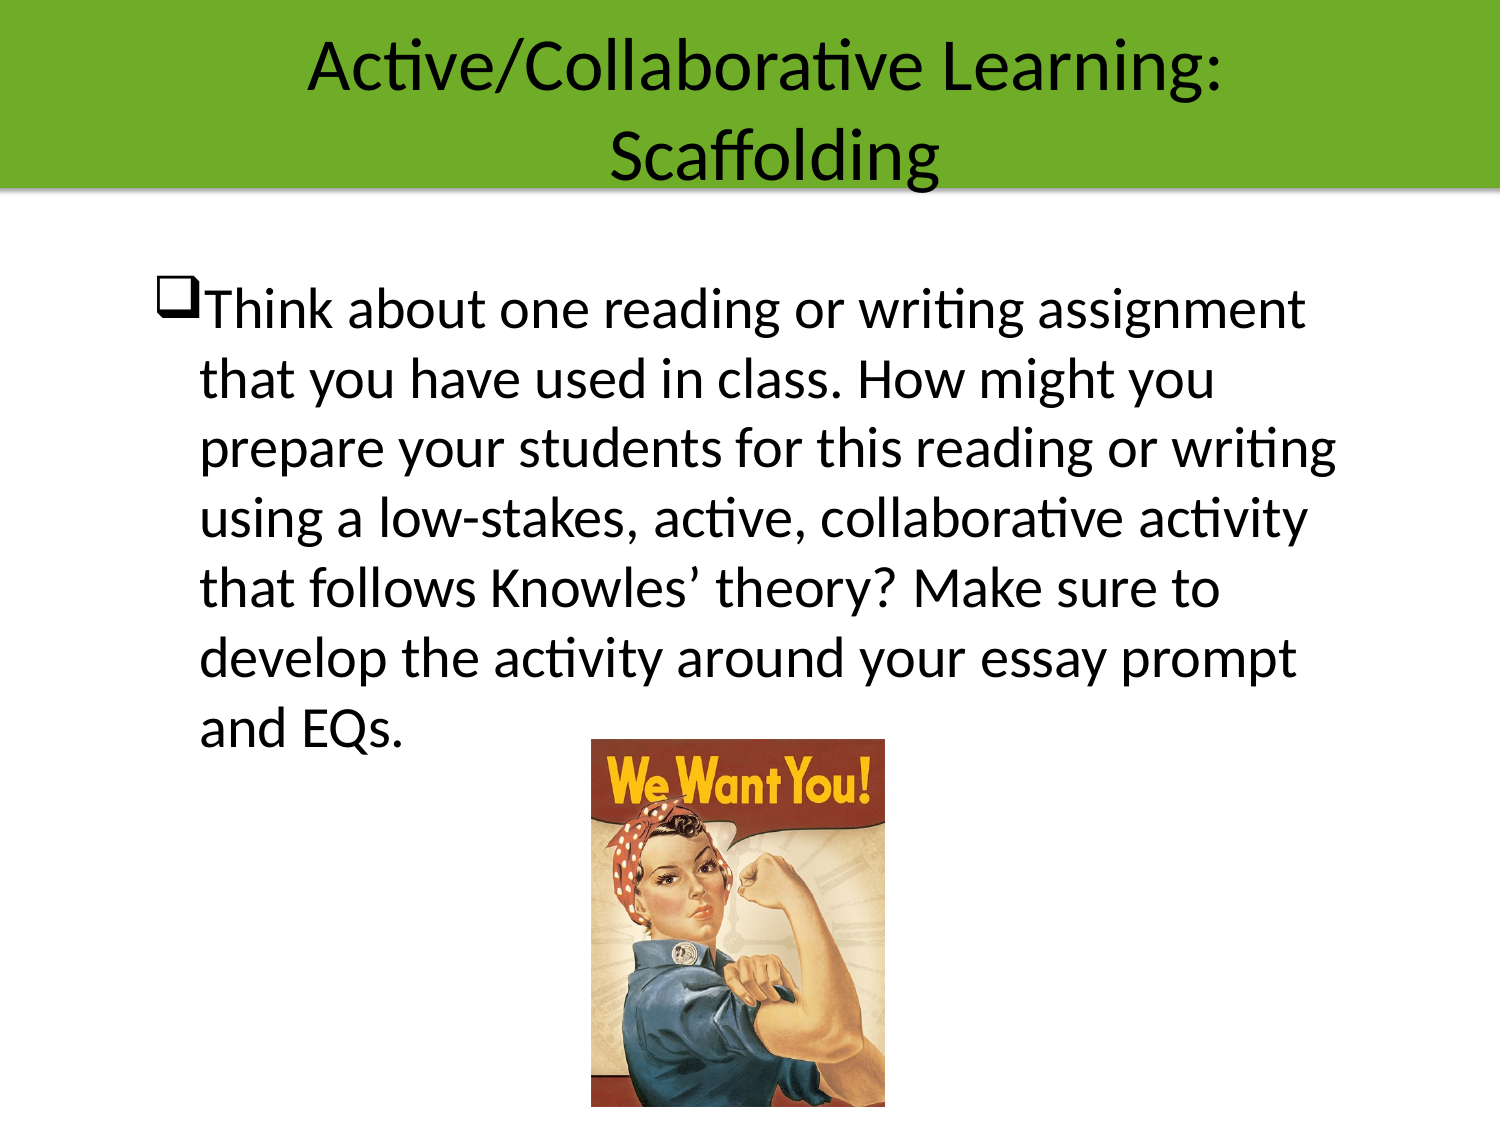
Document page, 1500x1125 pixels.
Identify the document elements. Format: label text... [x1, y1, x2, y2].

picture [591, 738, 885, 1107]
picture [0, 0, 1500, 200]
list Think about one reading or writing assignment that you have used in class. How might you prepare your students for this reading or writing using a low-stakes, active, collaborative activity that follows Knowles’ theory? Make sure to develop the activity around your essay prompt and EQs. [62, 262, 1413, 1088]
